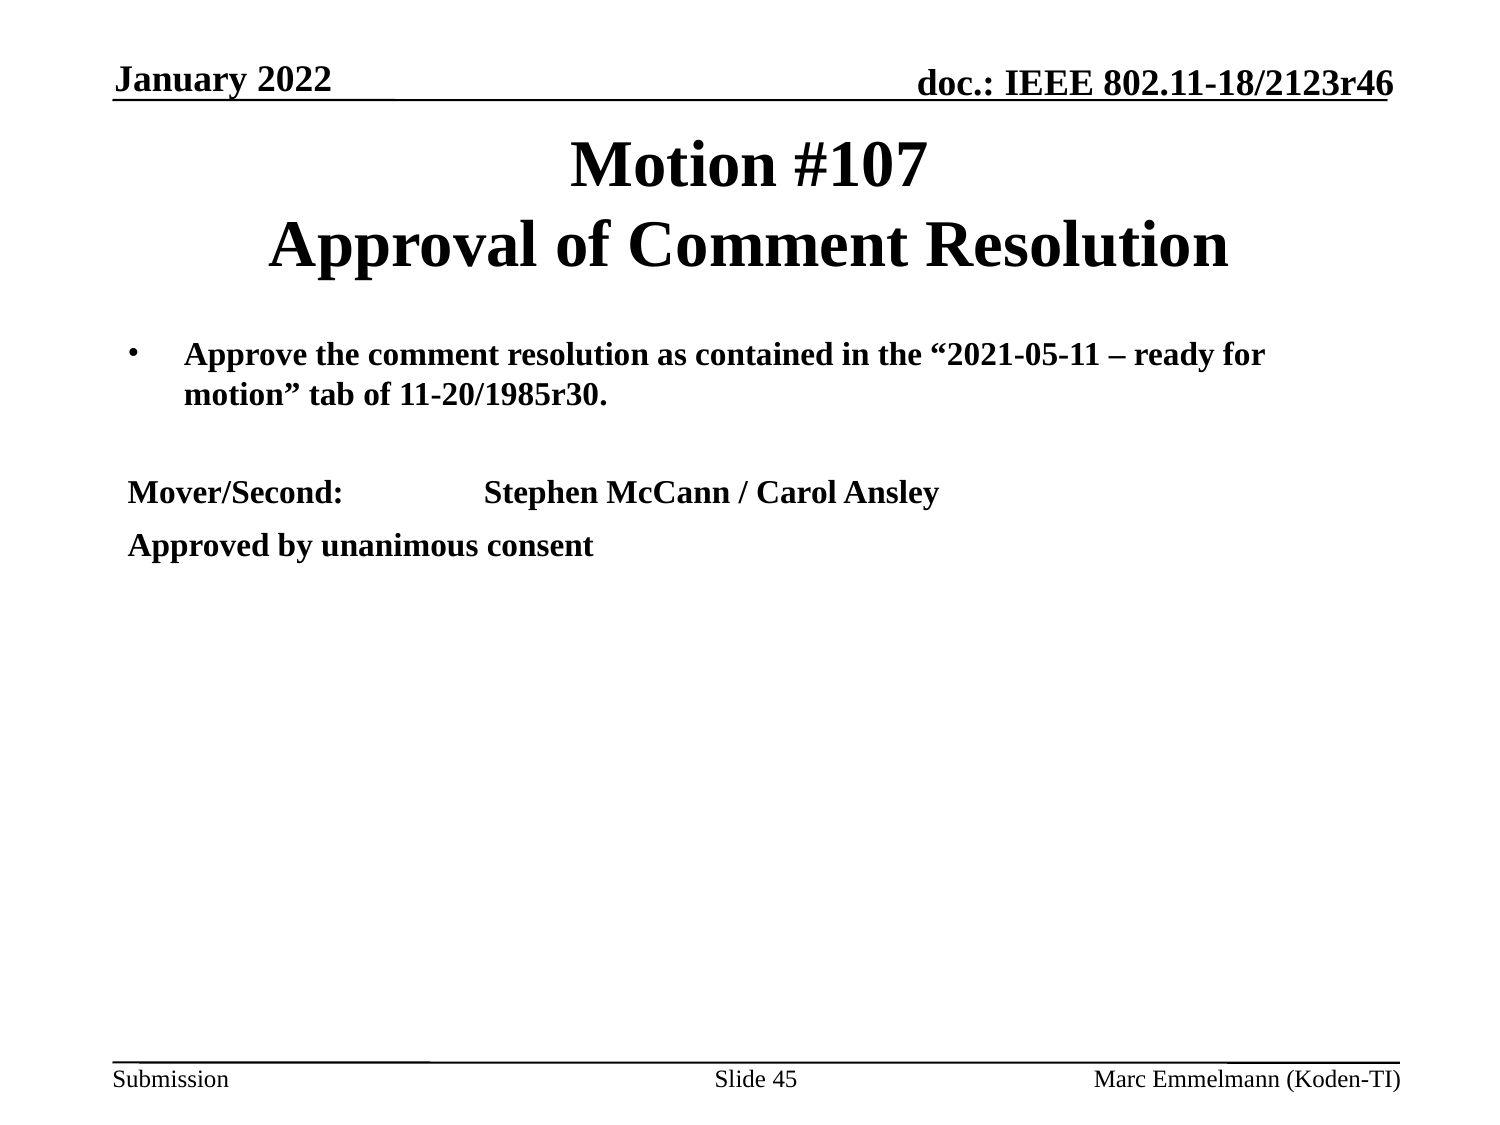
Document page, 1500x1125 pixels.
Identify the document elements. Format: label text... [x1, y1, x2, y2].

slide_number Slide 45 [712, 1061, 800, 1123]
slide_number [114, 54, 423, 100]
title Motion #107 Approval of Comment Resolution [112, 112, 1388, 288]
footer Marc Emmelmann (Koden-TI) [878, 1061, 1402, 1093]
list Approve the comment resolution as contained in the “2021-05-11 – ready for motion” tab of 11-20/1985r30. Mover/Second: Stephen McCann / Carol Ansley Approved by unanimous consent [112, 324, 1388, 1000]
